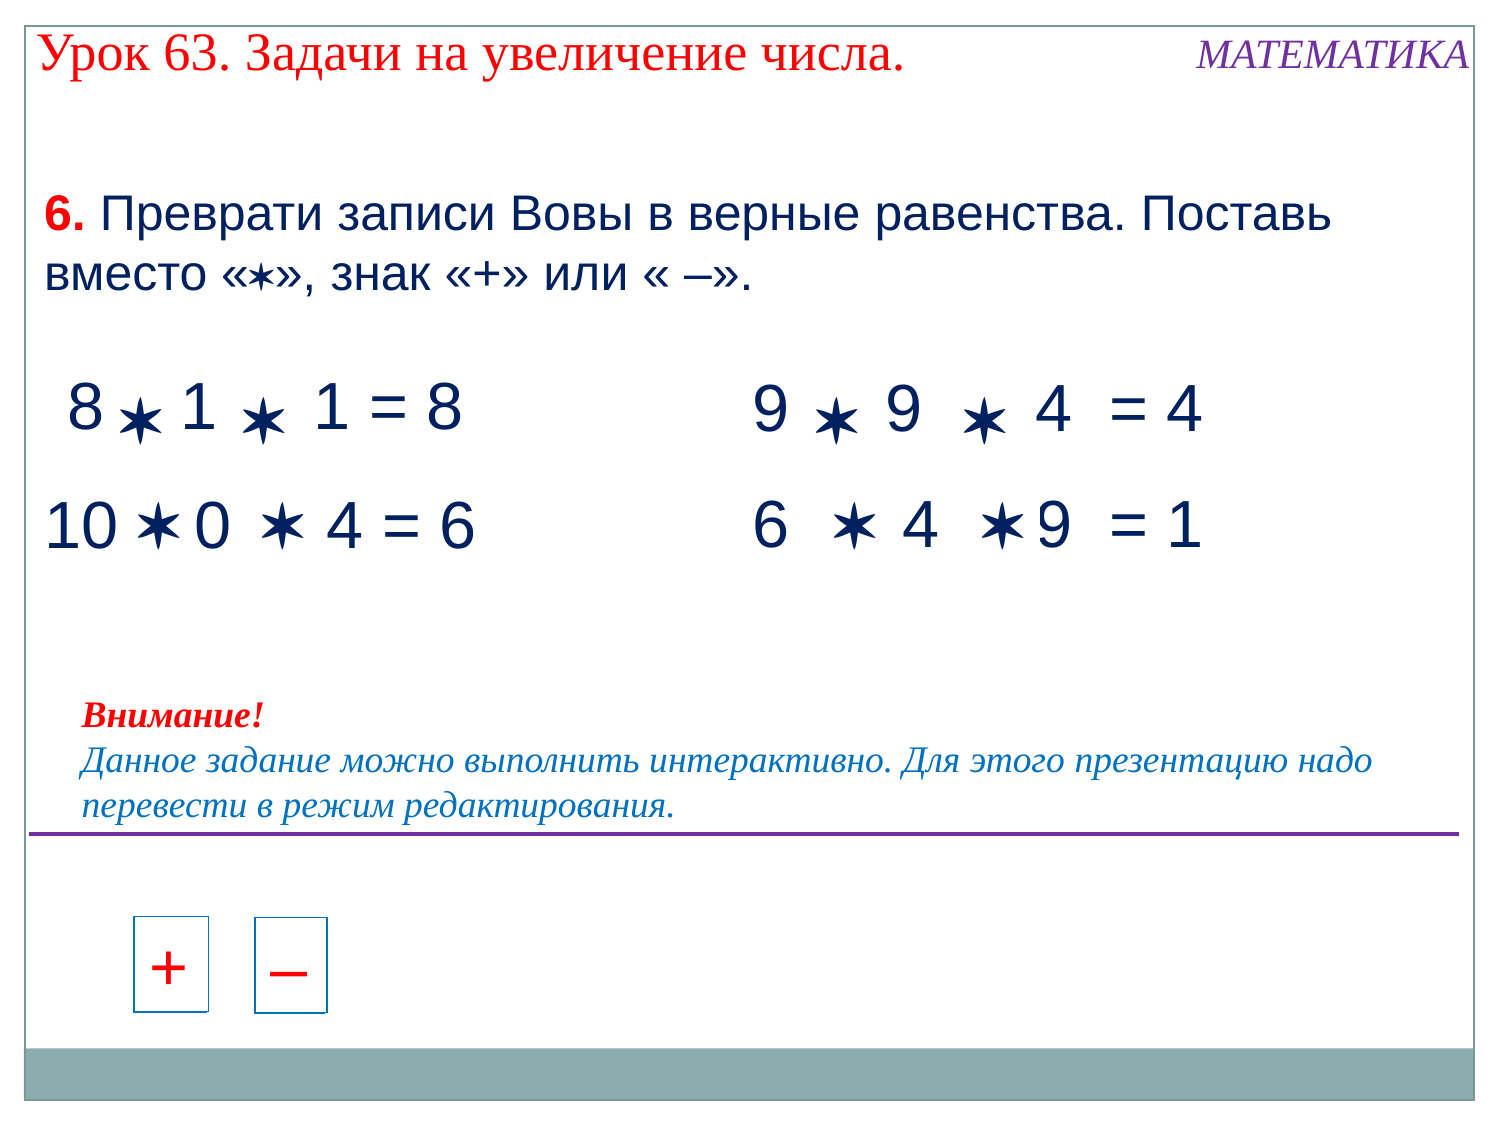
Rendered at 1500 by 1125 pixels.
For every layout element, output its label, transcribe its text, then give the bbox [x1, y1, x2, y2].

text_box – [255, 917, 327, 1013]
text_box МАТЕМАТИКА [1181, 19, 1485, 85]
text_box 6. Преврати записи Вовы в верные равенства. Поставь вместо «», знак «+» или « –». [29, 172, 1459, 308]
text_box Внимание! Данное задание можно выполнить интерактивно. Для этого презентацию надо перевести в режим редактирования. [66, 682, 1410, 831]
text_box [29, 352, 1318, 575]
text_box + [134, 916, 209, 1012]
text_box Урок 63. Задачи на увеличение числа. [20, 8, 1117, 89]
